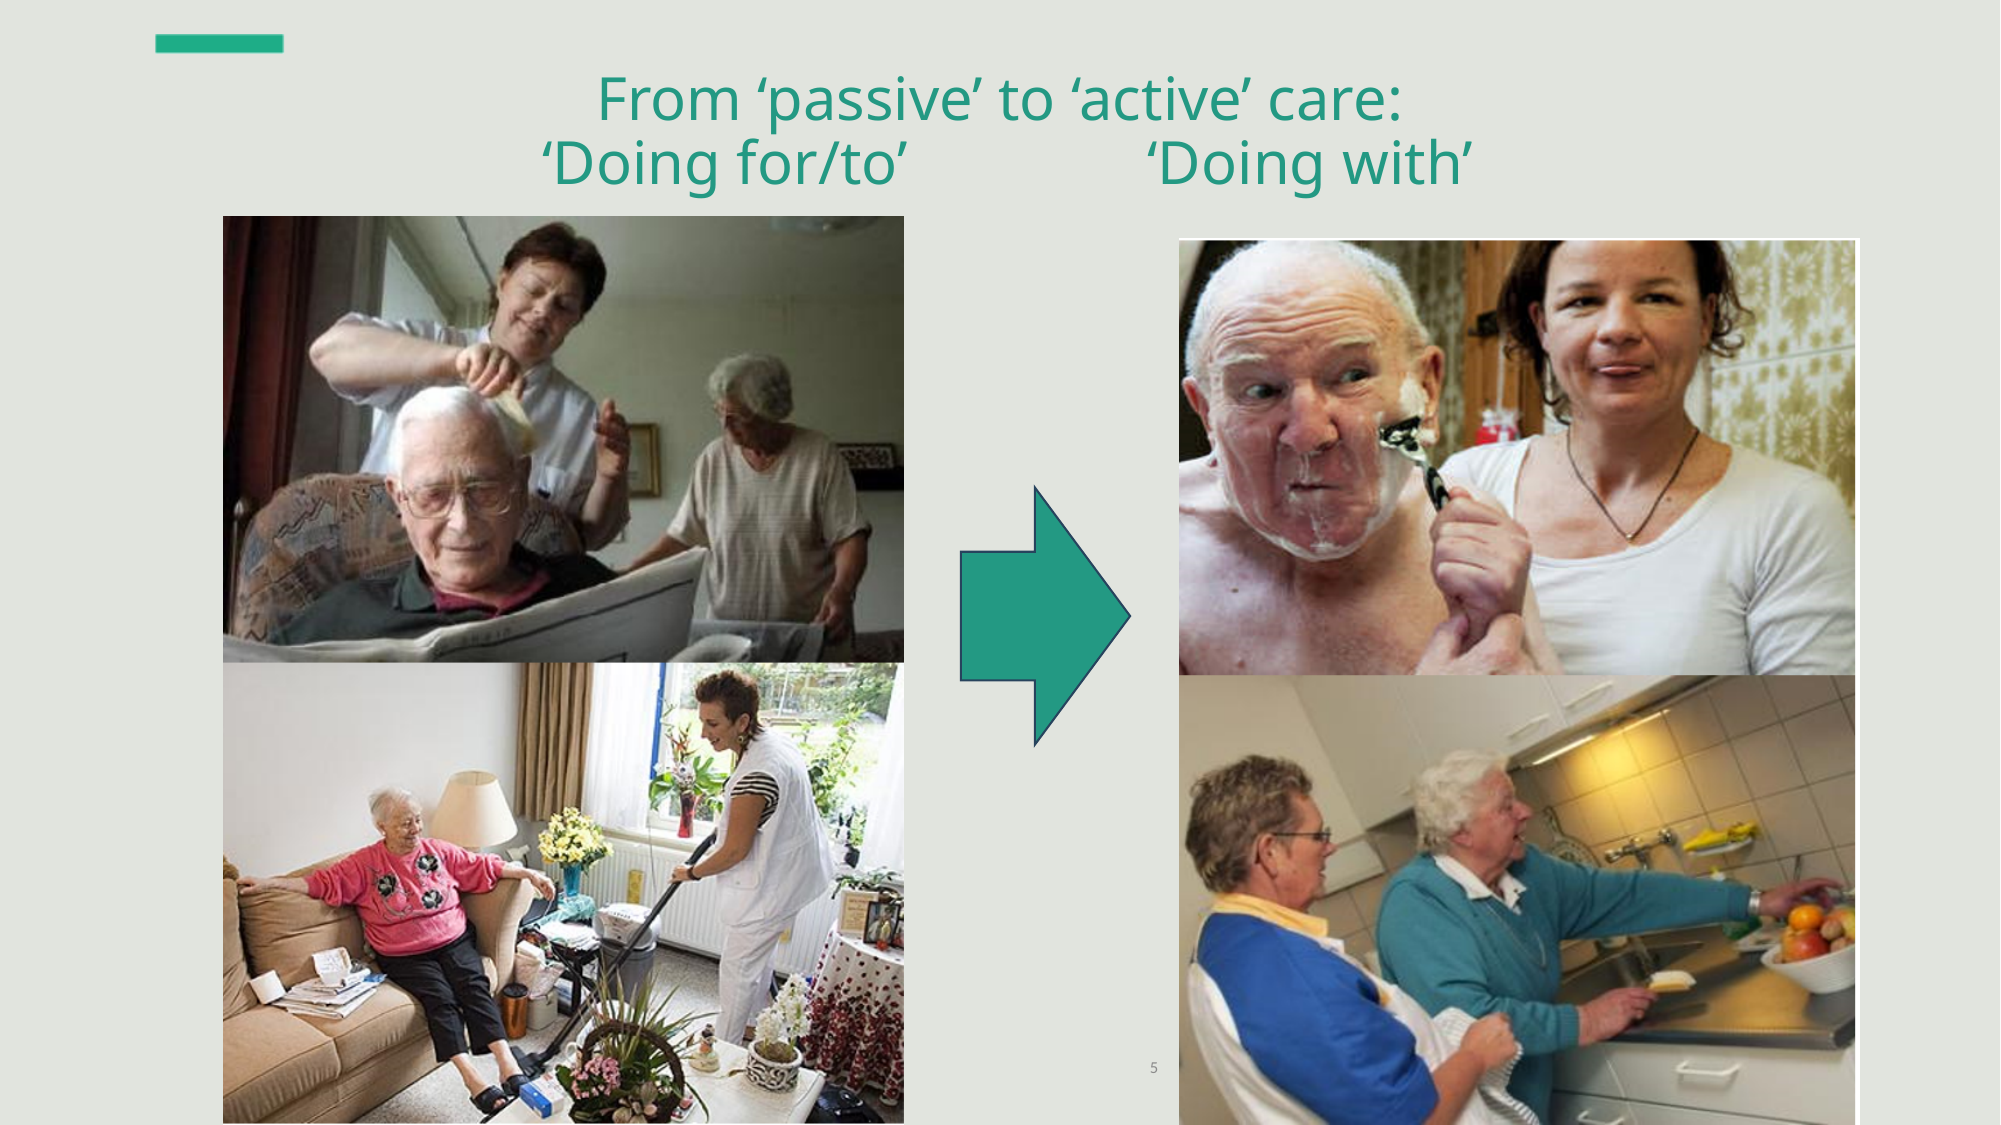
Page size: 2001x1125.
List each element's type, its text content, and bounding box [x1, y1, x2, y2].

title From ‘passive’ to ‘active’ care: ‘Doing for/to’ ‘Doing with’ [137, 59, 1863, 278]
picture [0, 0, 2001, 1125]
text_box [959, 484, 1132, 748]
